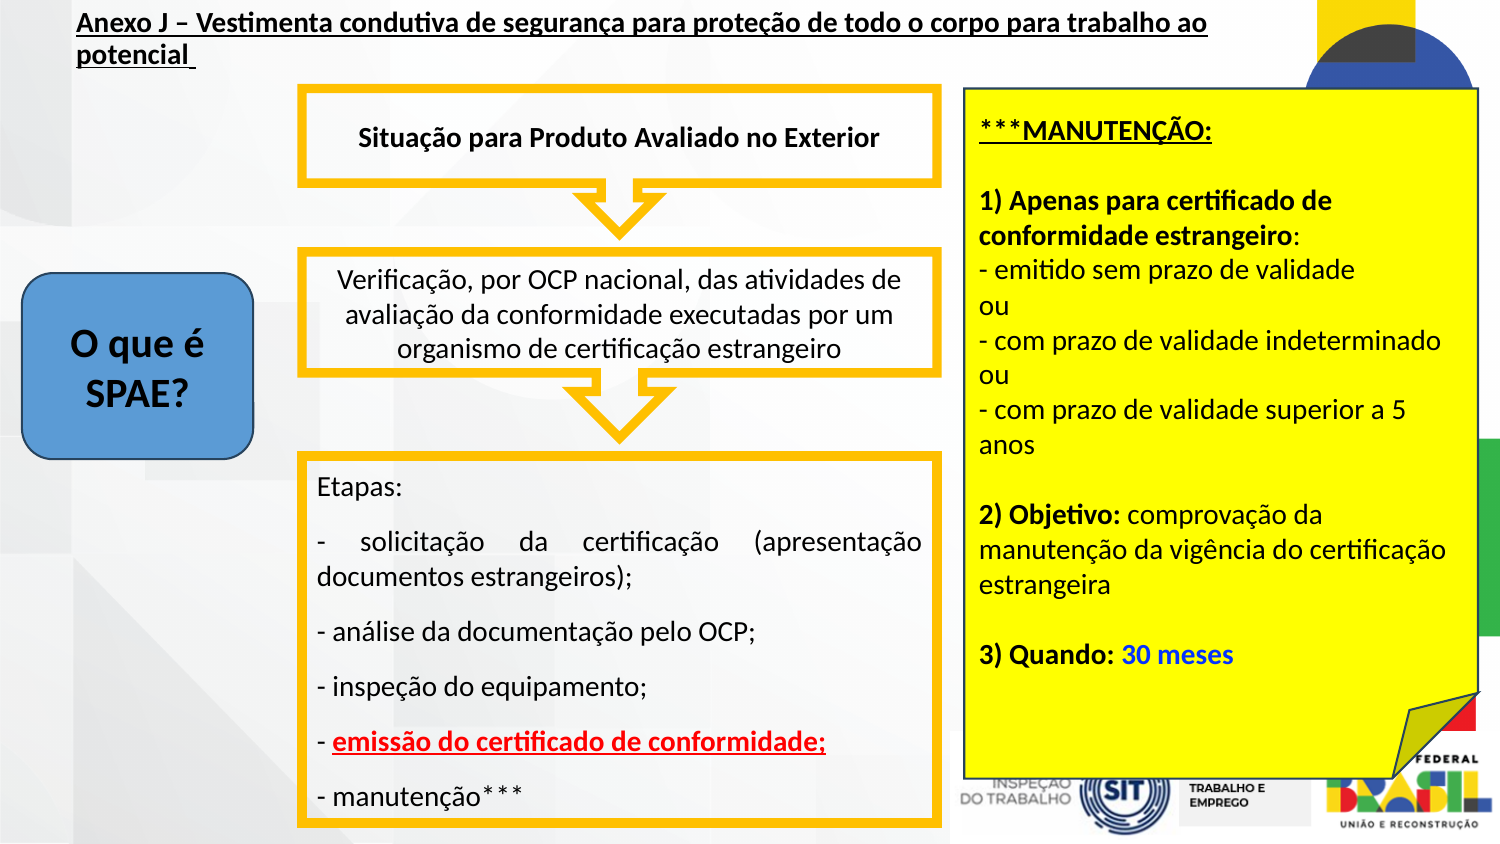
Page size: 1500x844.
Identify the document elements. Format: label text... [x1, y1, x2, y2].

text_box Situação para Produto Avaliado no Exterior [300, 93, 939, 236]
title Anexo J – Vestimenta condutiva de segurança para proteção de todo o corpo para trabalho ao potencial [60, 0, 1326, 93]
text_box O que é SPAE? [20, 272, 255, 461]
text_box Verificação, por OCP nacional, das atividades de avaliação da conformidade executadas por um organismo de certificação estrangeiro [300, 250, 939, 440]
text_box ***MANUTENÇÃO: 1) Apenas para certificado de conformidade estrangeiro: - emitido sem prazo de validade ou - com prazo de validade indeterminado ou - com prazo de validade superior a 5 anos 2) Objetivo: comprovação da manutenção da vigência do certificação estrangeira 3) Quando: 30 meses [963, 87, 1482, 731]
text_box Etapas: - solicitação da certificação (apresentação documentos estrangeiros); - análise da documentação pelo OCP; - inspeção do equipamento; - emissão do certificado de conformidade; - manutenção*** [301, 455, 938, 824]
picture [0, 0, 1500, 844]
